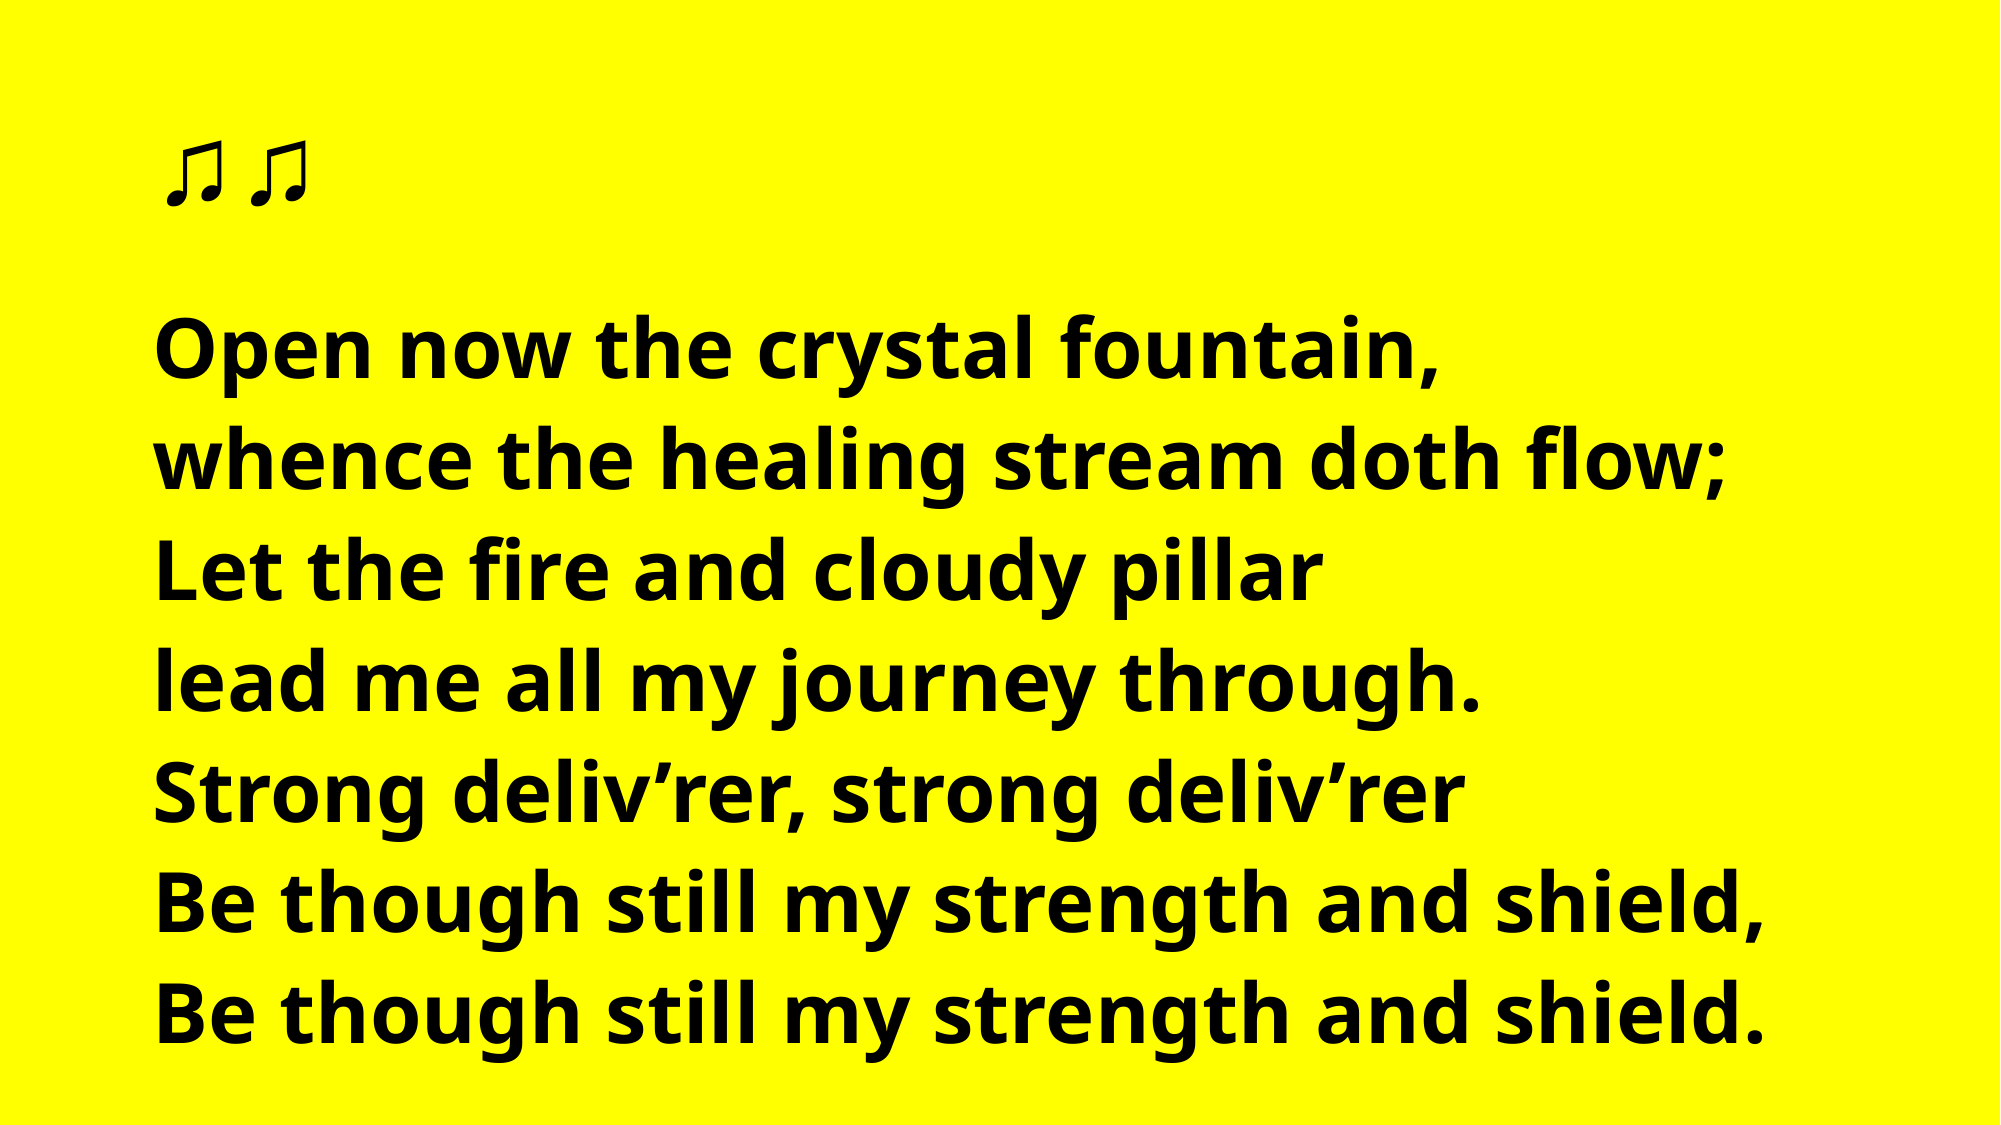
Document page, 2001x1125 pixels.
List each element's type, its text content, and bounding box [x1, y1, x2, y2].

list Open now the crystal fountain, whence the healing stream doth flow; Let the fire and cloudy pillar lead me all my journey through. Strong deliv’rer, strong deliv’rer Be though still my strength and shield, Be though still my strength and shield. [137, 299, 1863, 1014]
title ♫♫ [137, 59, 1863, 278]
